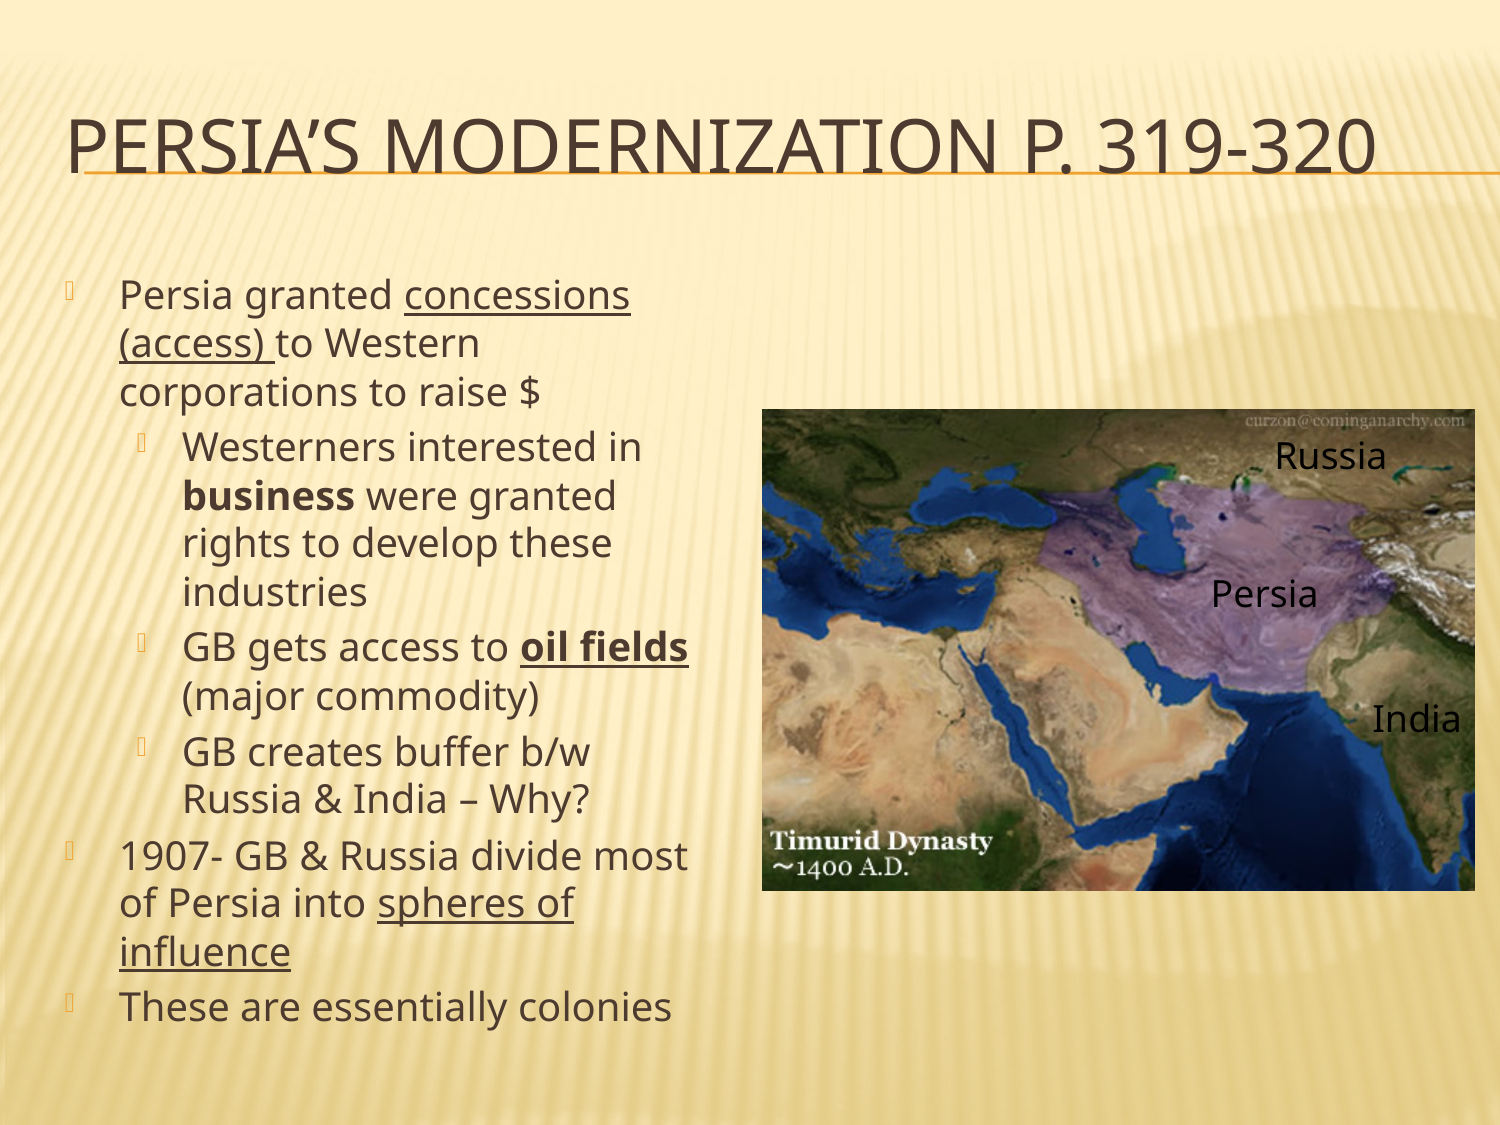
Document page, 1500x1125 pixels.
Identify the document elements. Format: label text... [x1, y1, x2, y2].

list Persia granted concessions (access) to Western corporations to raise $ Westerners interested in business were granted rights to develop these industries GB gets access to oil fields (major commodity) GB creates buffer b/w Russia & India – Why? 1907- GB & Russia divide most of Persia into spheres of influence These are essentially colonies [50, 262, 738, 1038]
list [762, 408, 1476, 892]
title Persia’s modernization p. 319-320 [49, 75, 1475, 213]
